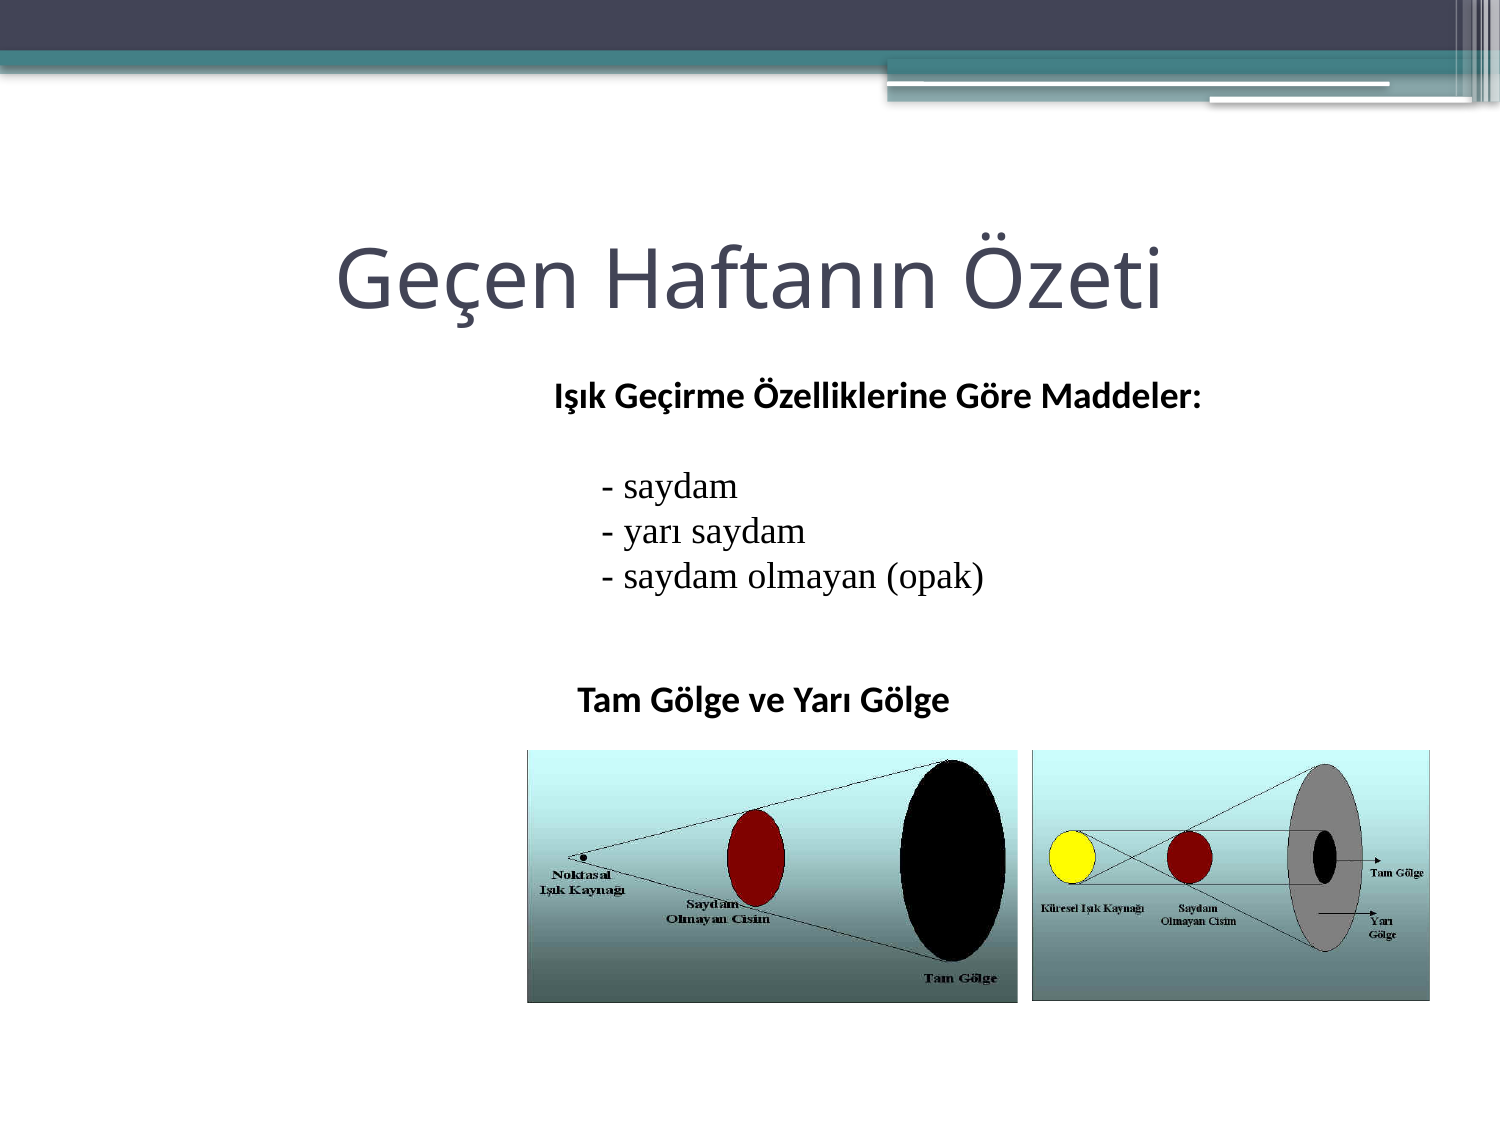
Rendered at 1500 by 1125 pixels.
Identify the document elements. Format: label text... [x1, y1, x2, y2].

picture [1031, 749, 1430, 1001]
text_box Tam Gölge ve Yarı Gölge [562, 667, 1325, 728]
title Geçen Haftanın Özeti [75, 187, 1425, 363]
text_box Işık Geçirme Özelliklerine Göre Maddeler: - saydam - yarı saydam - saydam olmayan (opak) [539, 364, 1471, 604]
picture [527, 749, 1018, 1003]
